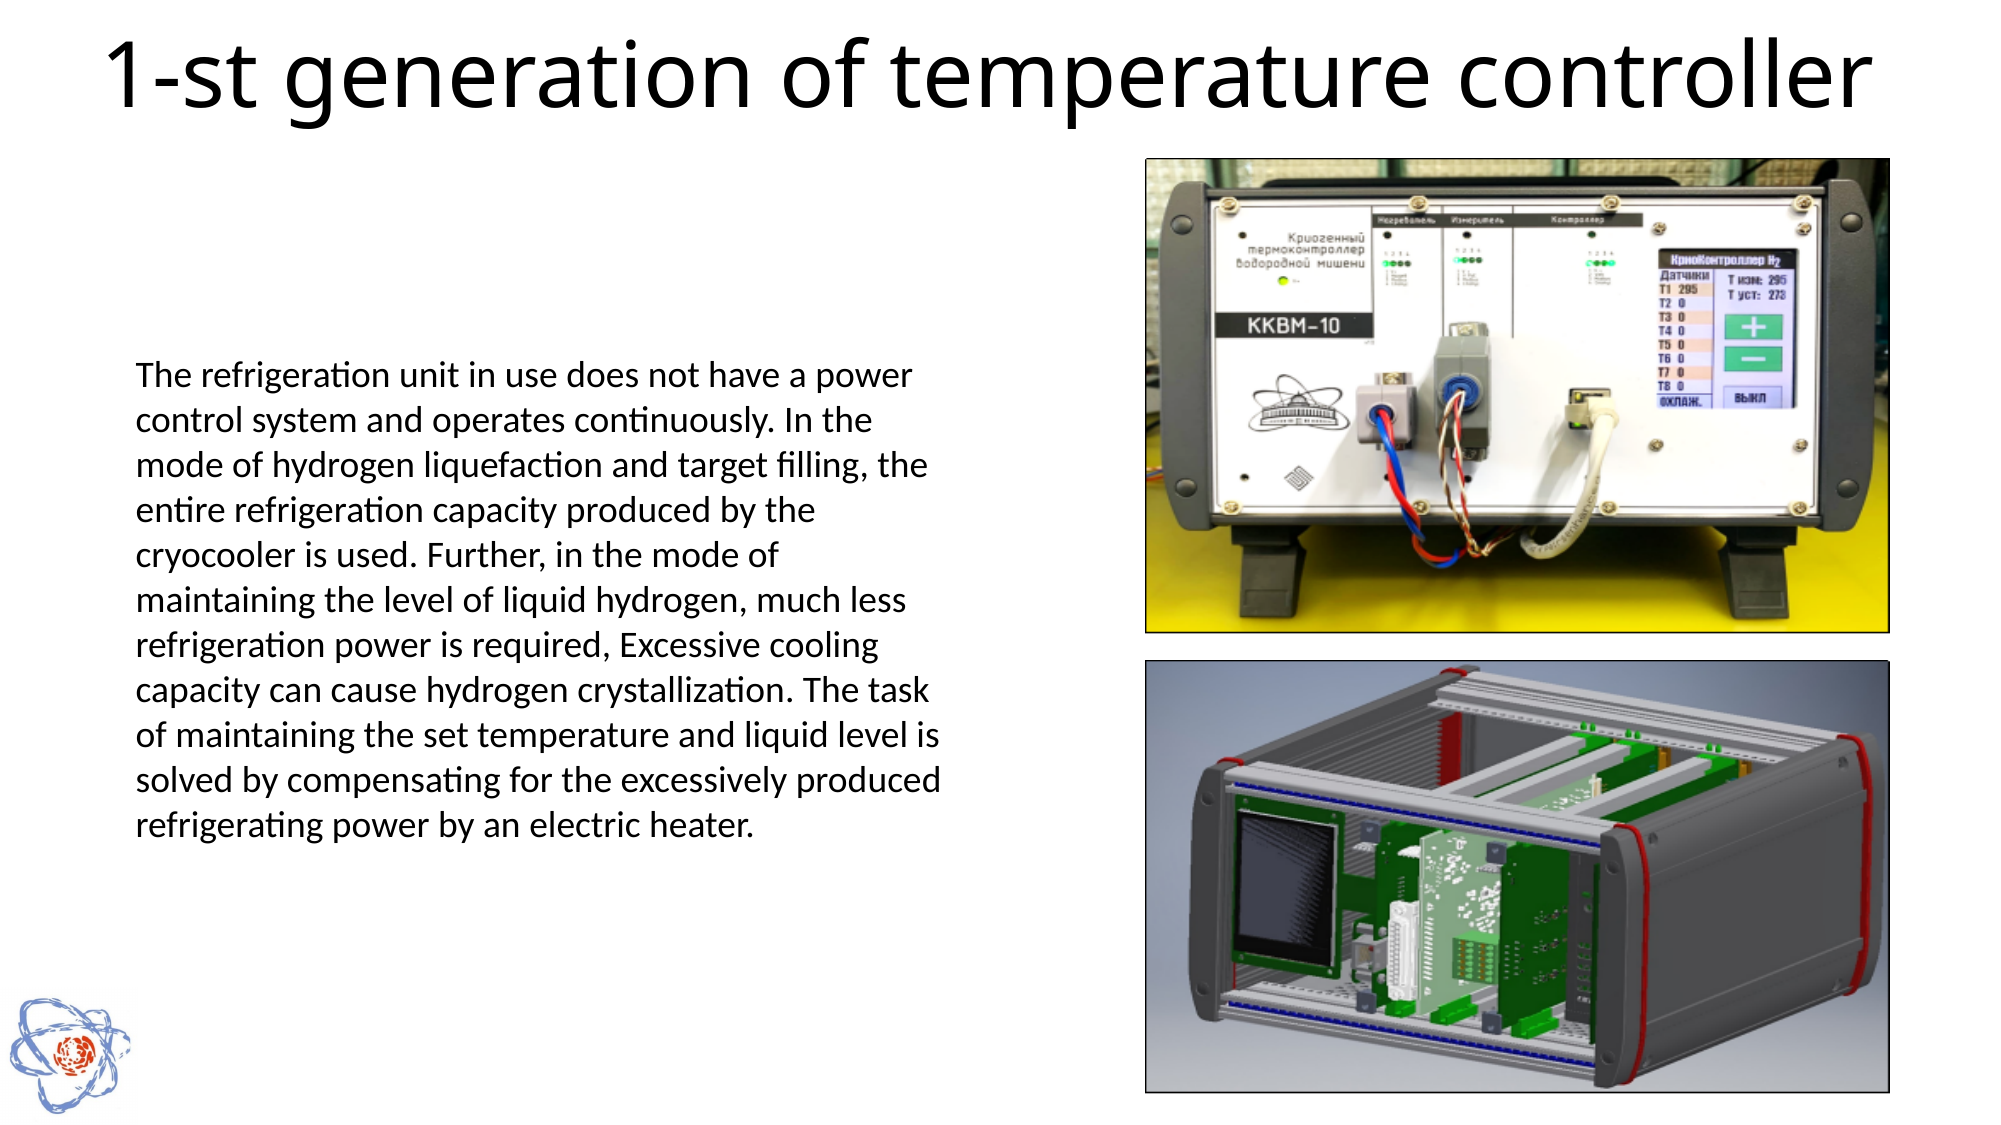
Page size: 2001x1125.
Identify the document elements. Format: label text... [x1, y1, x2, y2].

text_box 1-st generation of temperature controller [0, 0, 2000, 187]
picture [1145, 660, 1890, 1095]
text_box The refrigeration unit in use does not have a power control system and operates continuously. In the mode of hydrogen liquefaction and target filling, the entire refrigeration capacity produced by the cryocooler is used. Further, in the mode of maintaining the level of liquid hydrogen, much less refrigeration power is required, Excessive cooling capacity can cause hydrogen crystallization. The task of maintaining the set temperature and liquid level is solved by compensating for the excessively produced refrigerating power by an electric heater. [120, 342, 975, 853]
picture [1145, 158, 1890, 635]
picture [0, 987, 138, 1125]
